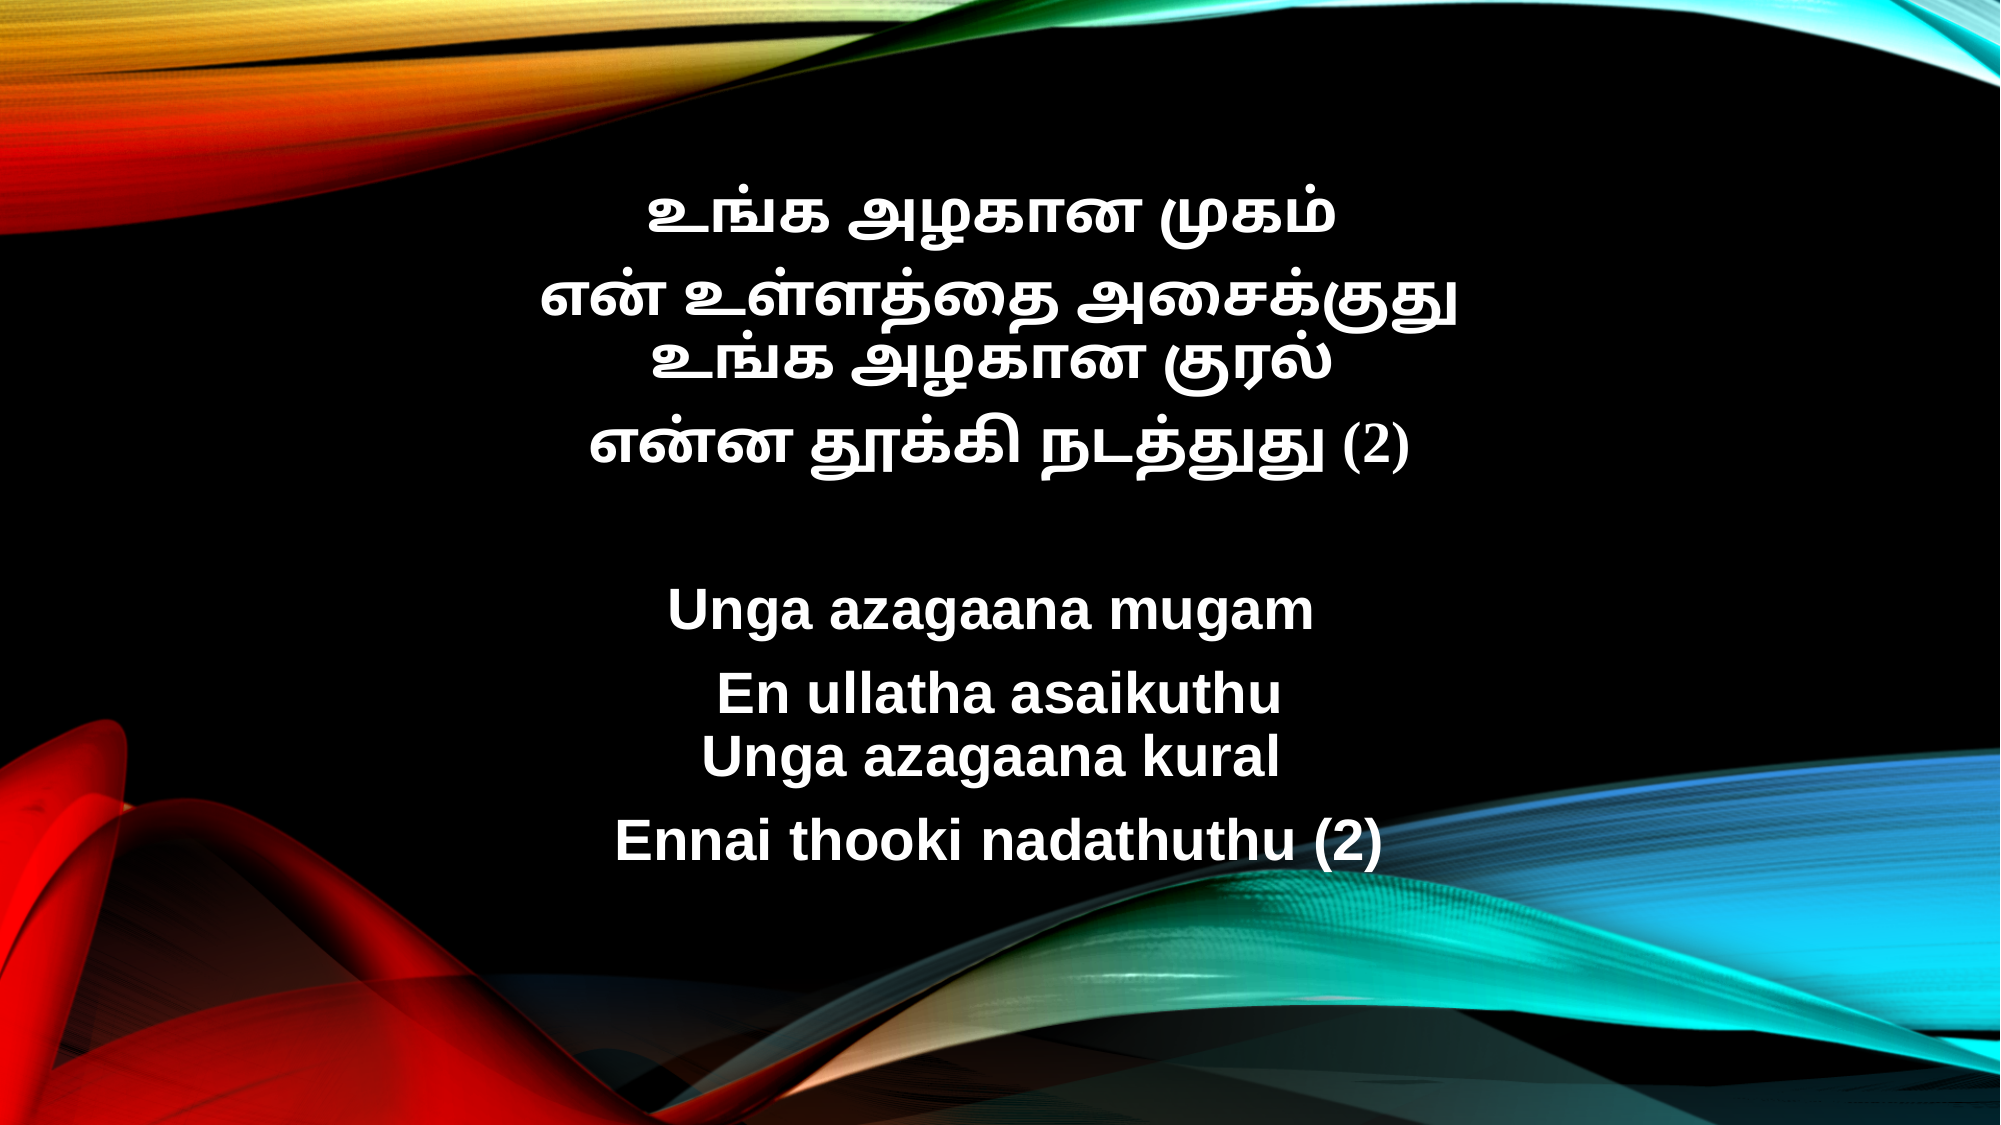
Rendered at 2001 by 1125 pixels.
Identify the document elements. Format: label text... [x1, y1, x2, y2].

subtitle உங்க அழகான முகம் என் உள்ளத்தை அசைக்குது உங்க அழகான குரல் என்ன தூக்கி நடத்துது (2) Unga azagaana mugam En ullatha asaikuthu Unga azagaana kural Ennai thooki nadathuthu (2) [0, 0, 2000, 1125]
